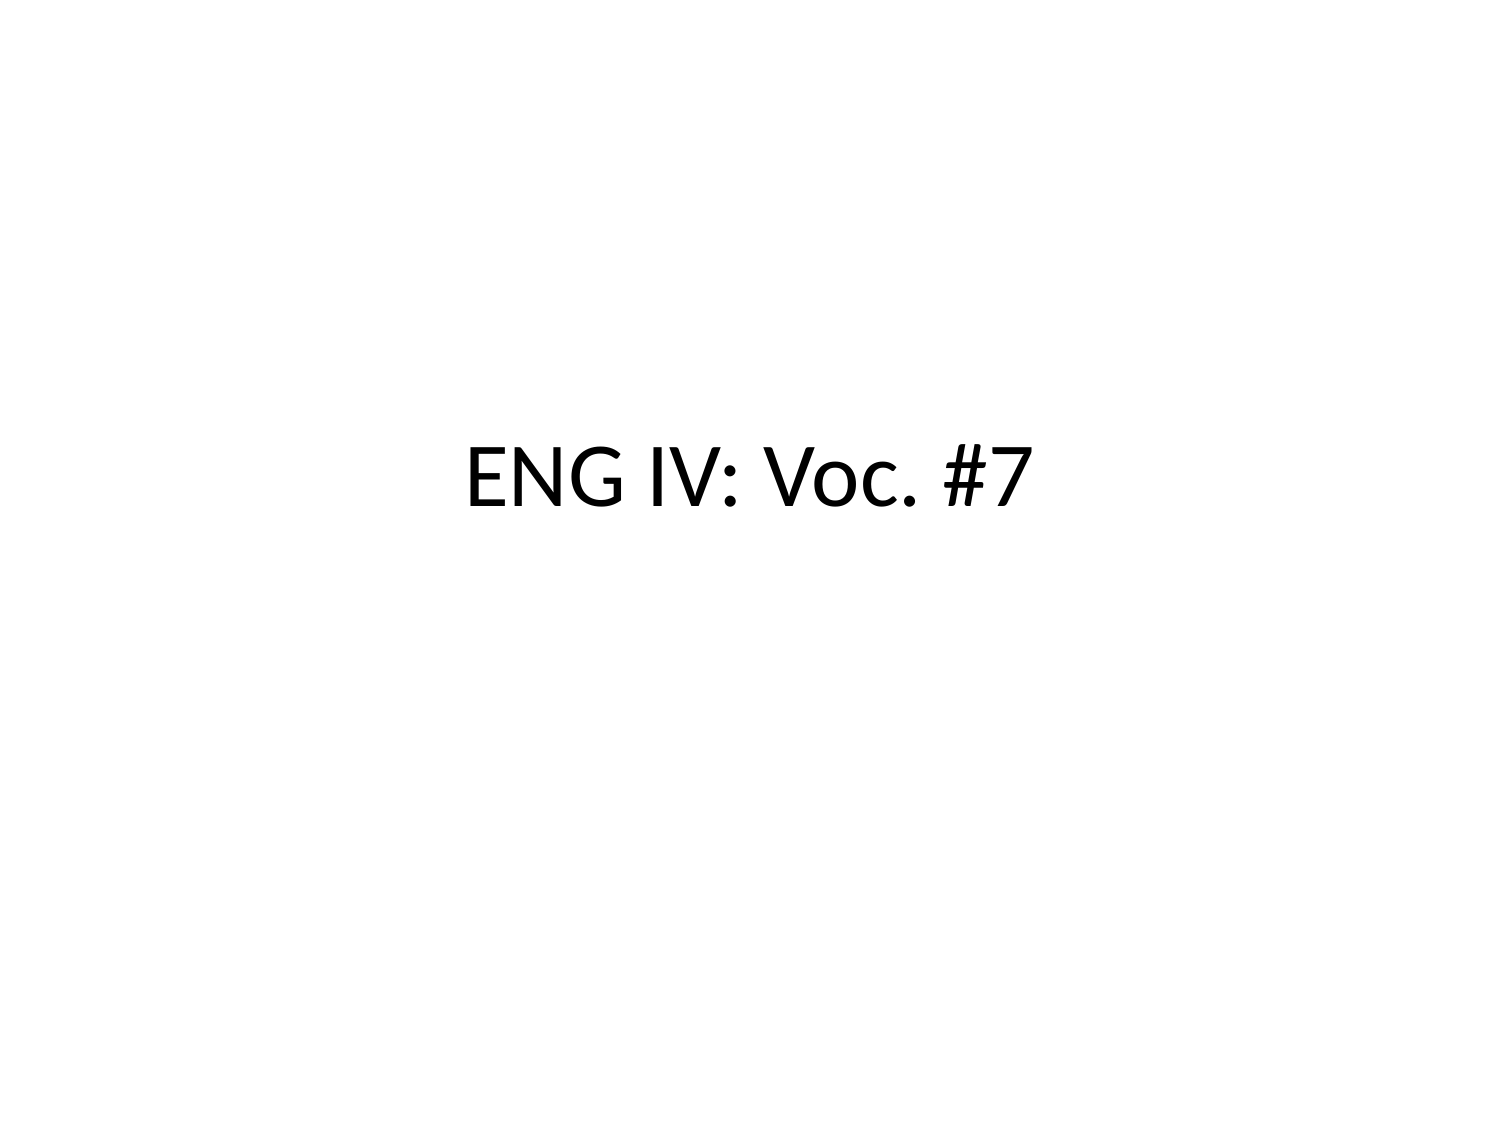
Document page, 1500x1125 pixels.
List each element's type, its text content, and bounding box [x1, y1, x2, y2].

title ENG IV: Voc. #7 [112, 349, 1388, 591]
